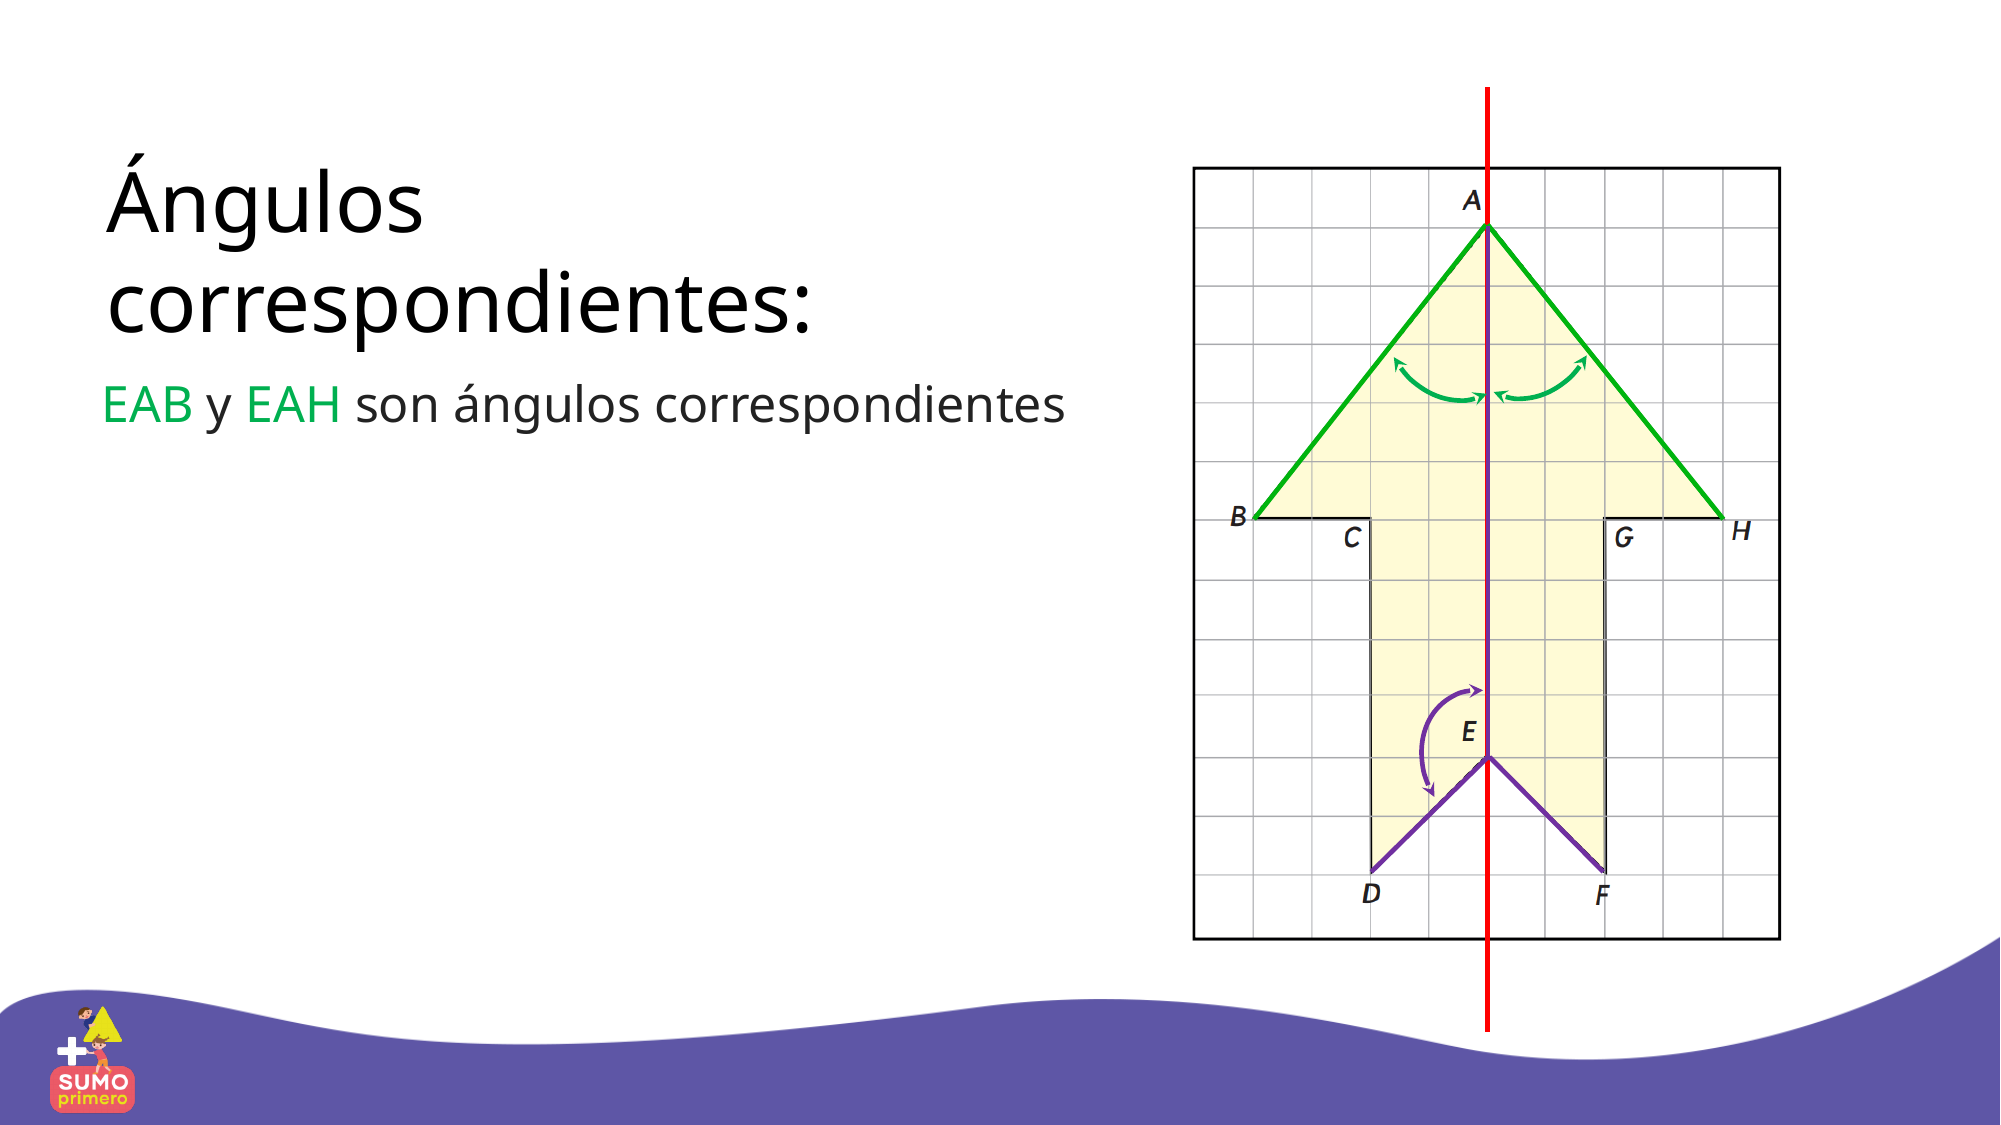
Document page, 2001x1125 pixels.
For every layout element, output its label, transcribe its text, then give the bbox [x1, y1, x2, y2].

text_box EAB y EAH son ángulos correspondientes [86, 365, 1131, 441]
text_box Ángulos correspondientes: [91, 141, 1156, 402]
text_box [1253, 224, 1484, 520]
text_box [1487, 224, 1724, 520]
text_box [1489, 756, 1604, 873]
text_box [1370, 756, 1488, 873]
picture [0, 69, 2000, 1125]
